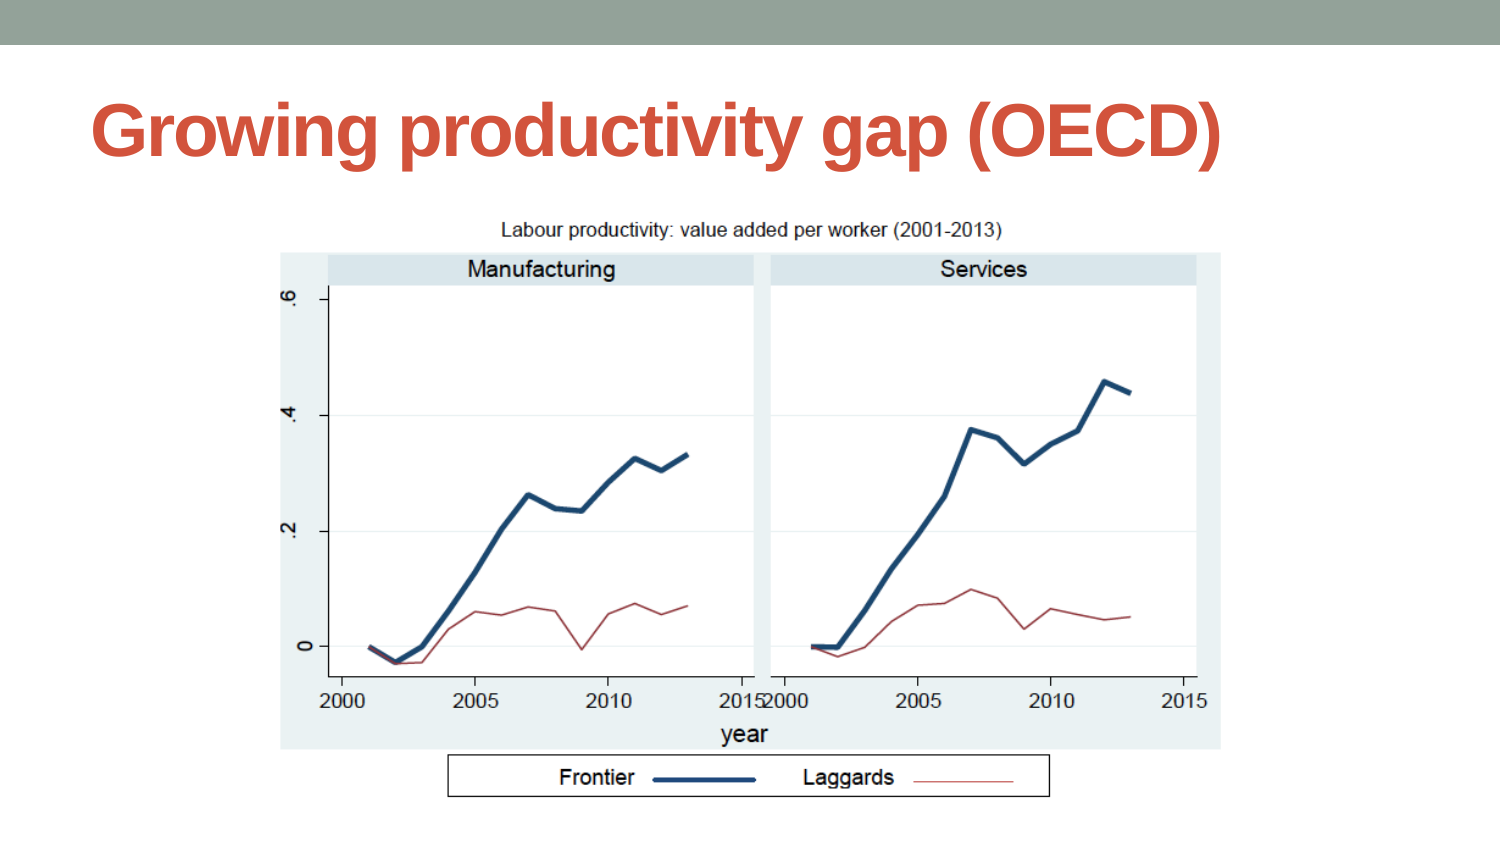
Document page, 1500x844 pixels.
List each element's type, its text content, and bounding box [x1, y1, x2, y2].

picture [261, 216, 1239, 802]
title Growing productivity gap (OECD) [75, 65, 1425, 188]
